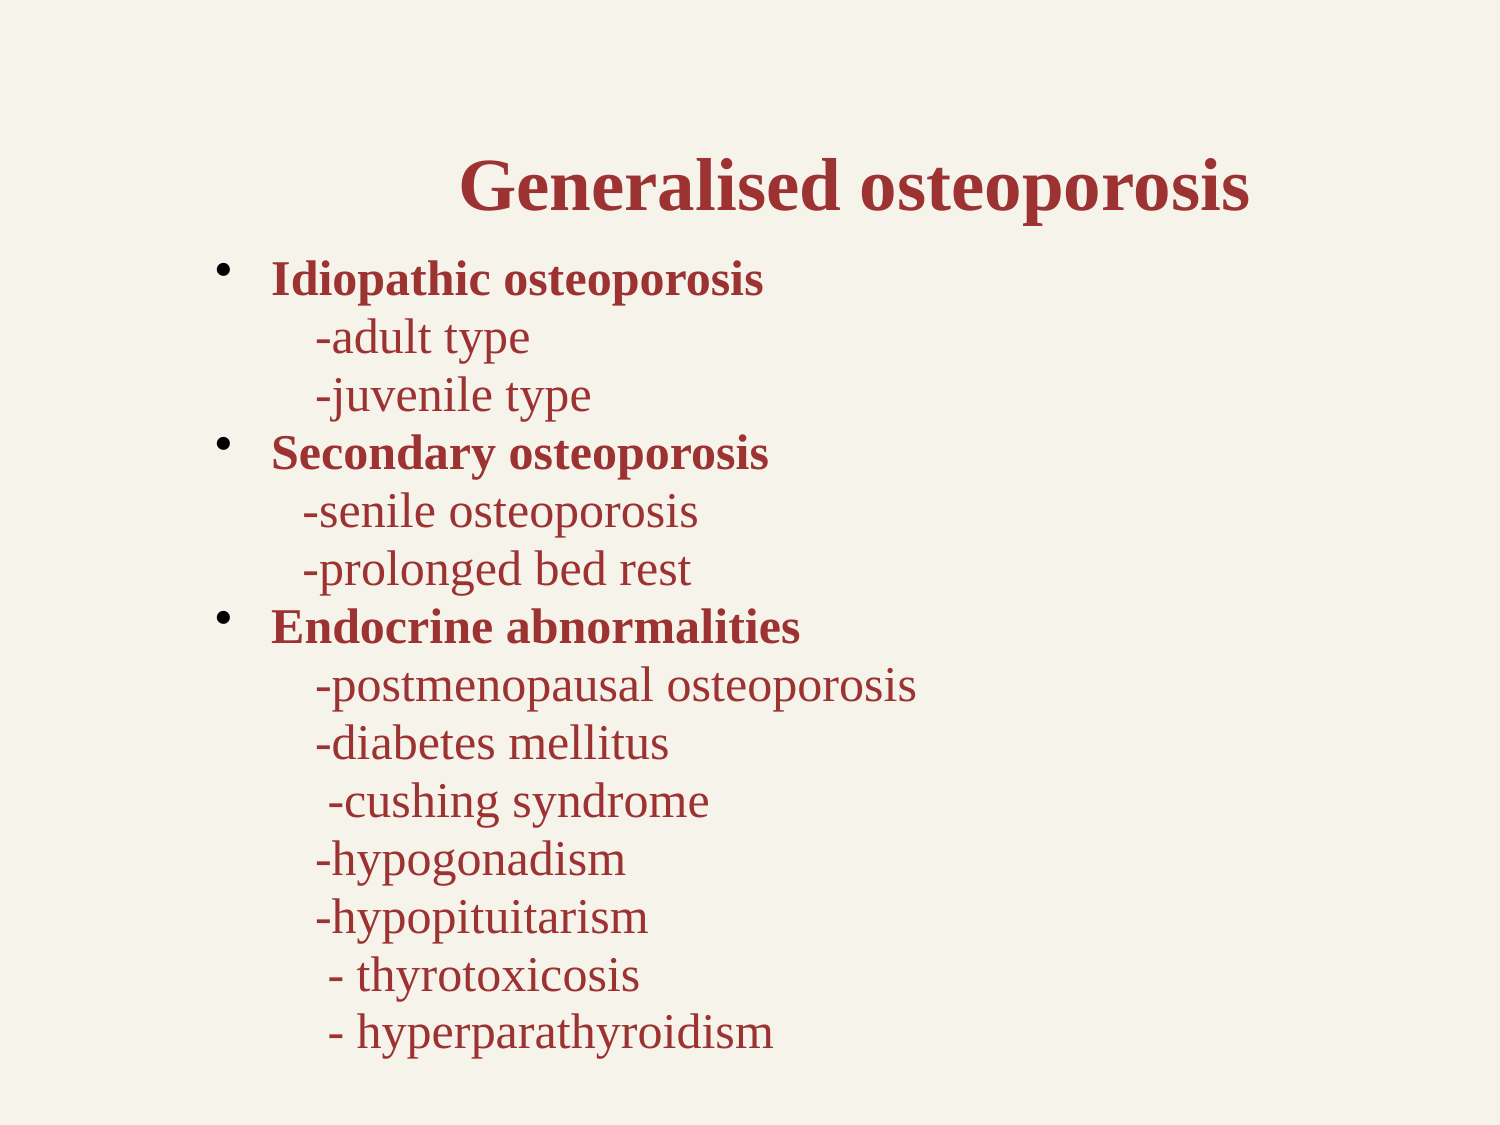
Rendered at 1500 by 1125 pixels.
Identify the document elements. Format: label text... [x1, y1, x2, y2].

title Generalised osteoporosis [443, 44, 1480, 233]
list Idiopathic osteoporosis -adult type -juvenile type Secondary osteoporosis -senile osteoporosis -prolonged bed rest Endocrine abnormalities -postmenopausal osteoporosis -diabetes mellitus -cushing syndrome -hypogonadism -hypopituitarism - thyrotoxicosis - hyperparathyroidism [199, 249, 1466, 1125]
